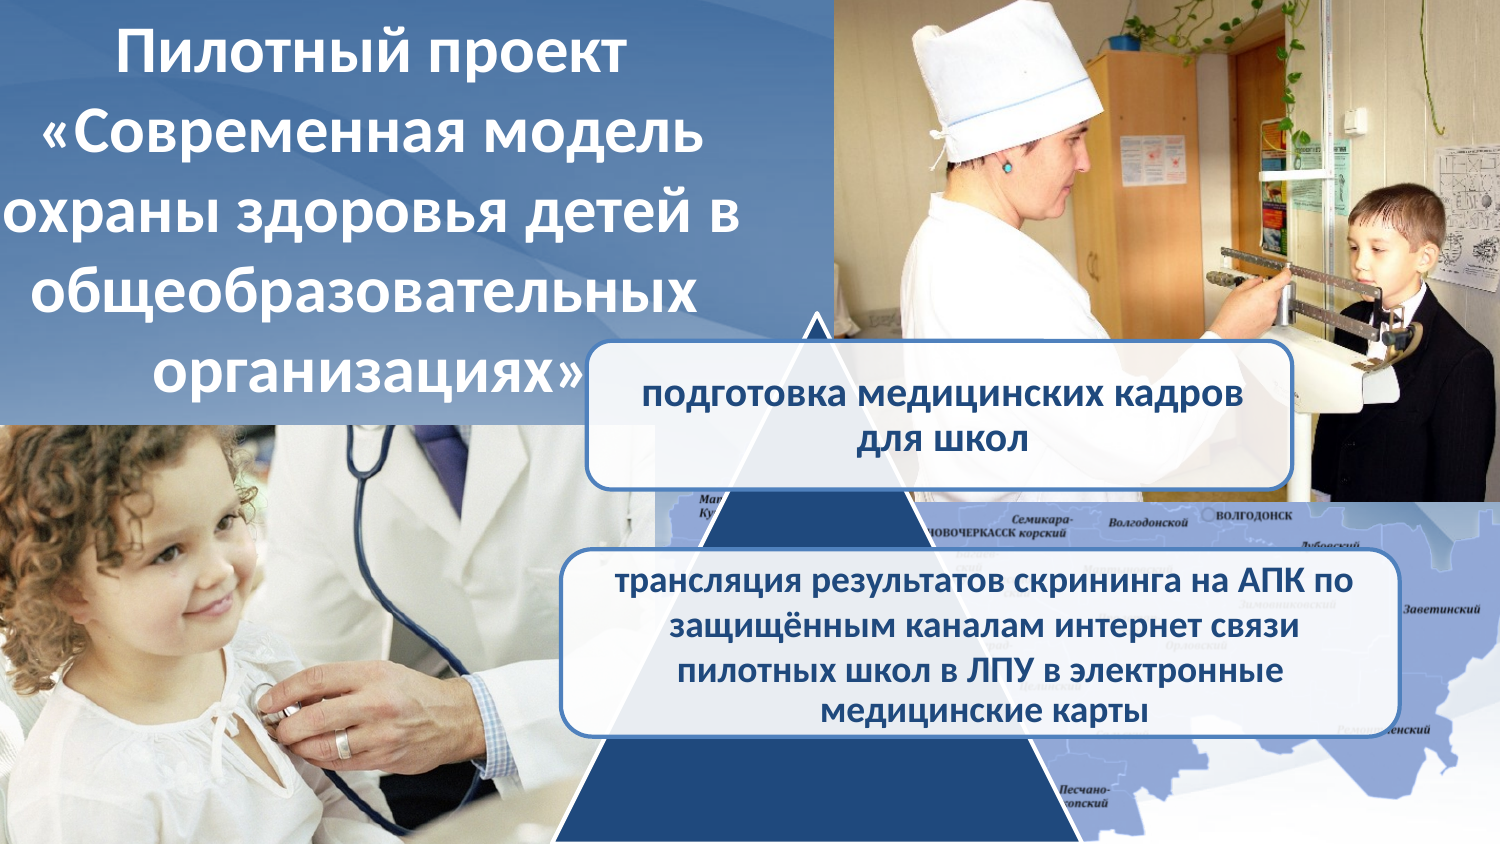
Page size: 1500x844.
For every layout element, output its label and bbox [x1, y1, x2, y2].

text_box [560, 312, 1400, 844]
picture [0, 0, 1500, 844]
